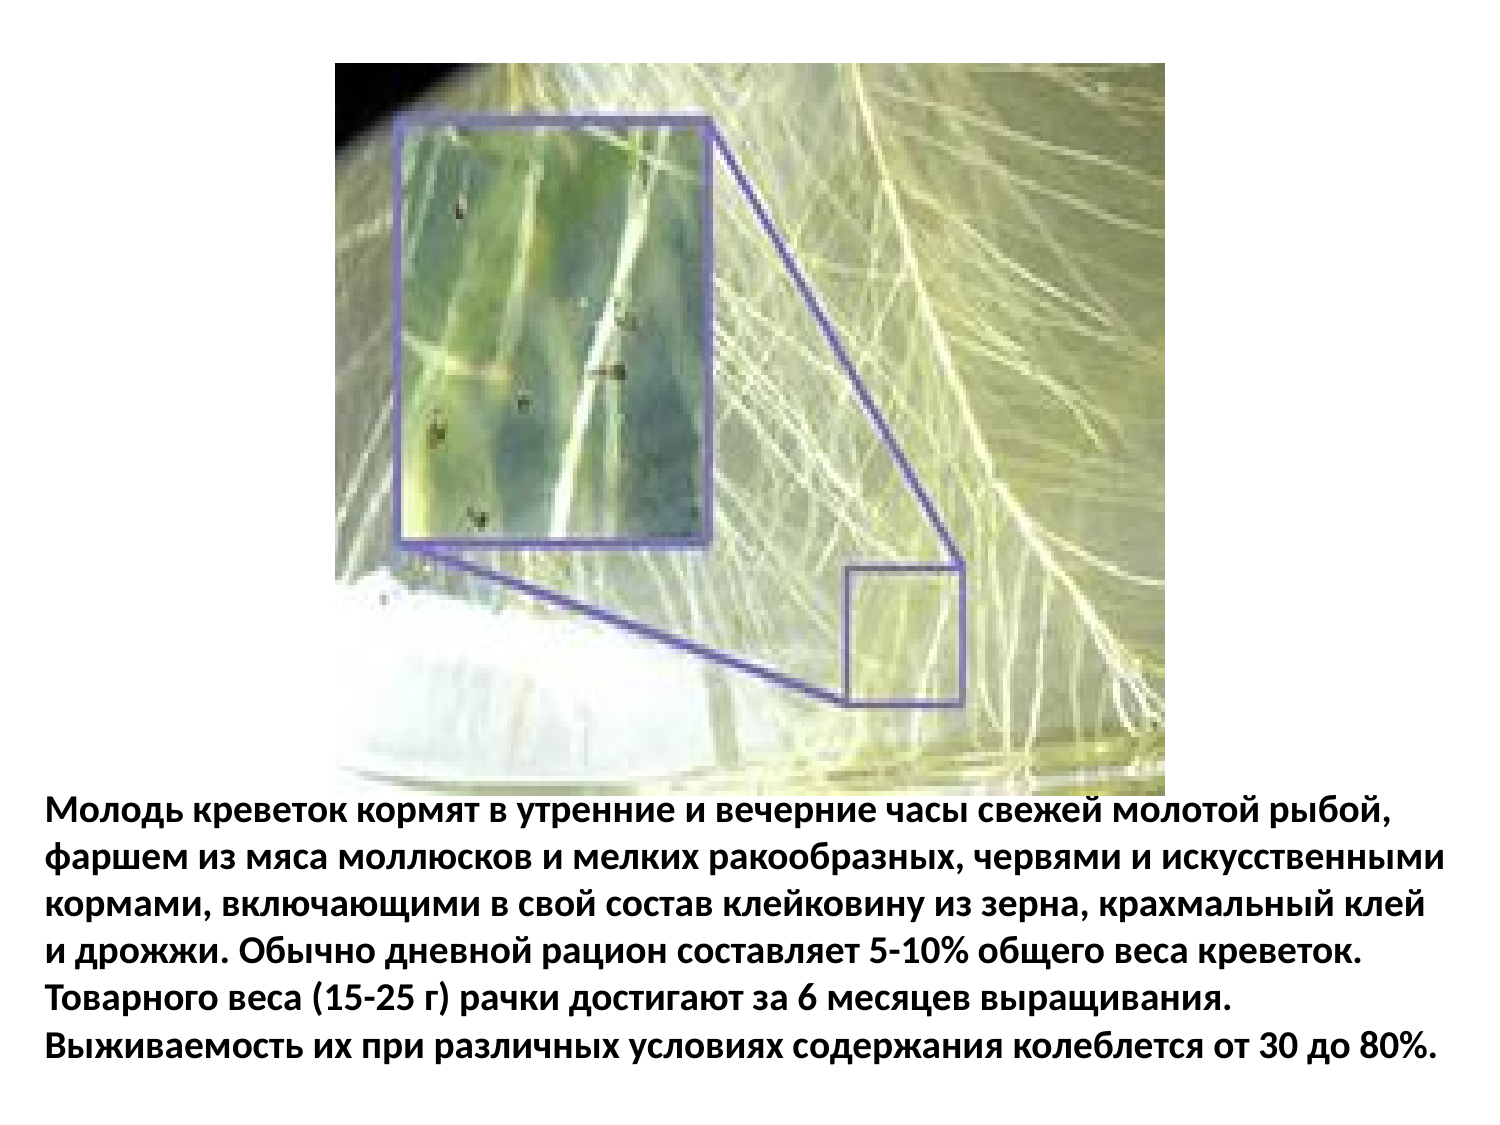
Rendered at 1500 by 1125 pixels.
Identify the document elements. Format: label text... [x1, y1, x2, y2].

picture [335, 62, 1165, 797]
list Молодь креветок кормят в утренние и вечерние часы свежей молотой рыбой, фаршем из мяса моллюсков и мелких ракообразных, червями и искусственными кормами, включающими в свой состав клейковину из зерна, крахмальный клей и дрожжи. Обычно дневной рацион составляет 5-10% общего веса креветок. Товарного веса (15-25 г) рачки достигают за 6 месяцев выращивания. Выживаемость их при различных условиях содержания колеблется от 30 до 80%. [29, 775, 1471, 1087]
